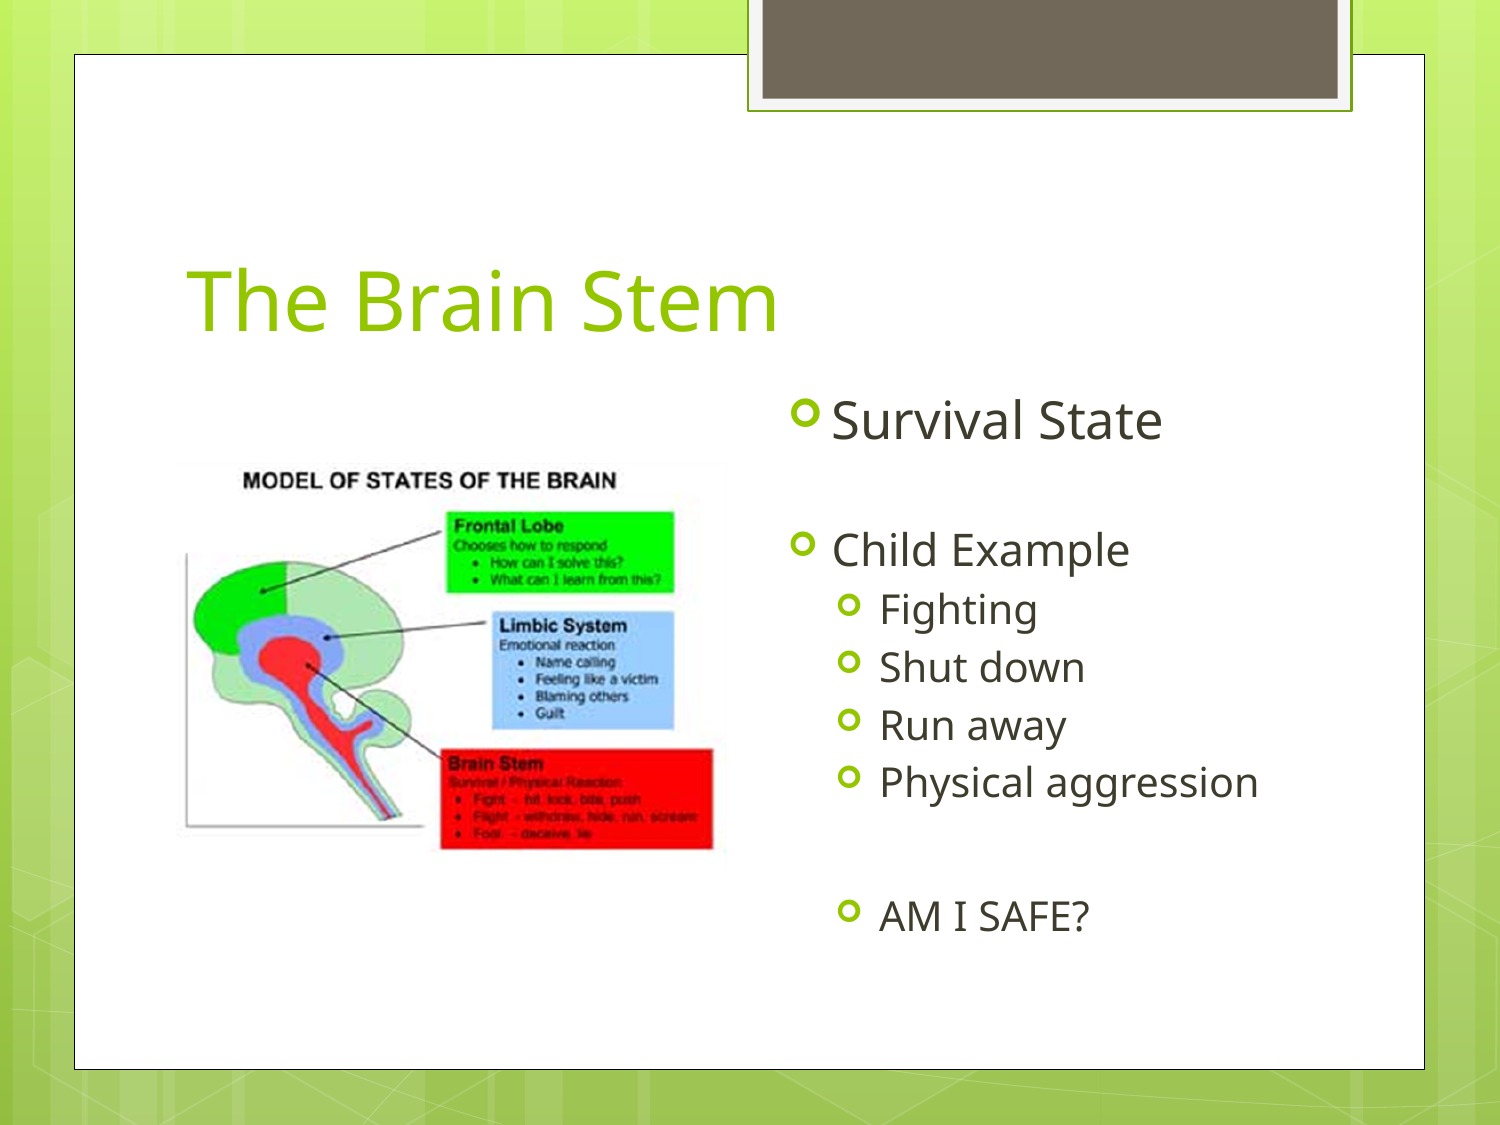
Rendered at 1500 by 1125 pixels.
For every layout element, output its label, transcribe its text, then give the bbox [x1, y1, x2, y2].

title The Brain Stem [171, 168, 1324, 357]
list Survival State Child Example Fighting Shut down Run away Physical aggression AM I SAFE? [761, 379, 1323, 953]
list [170, 463, 733, 869]
